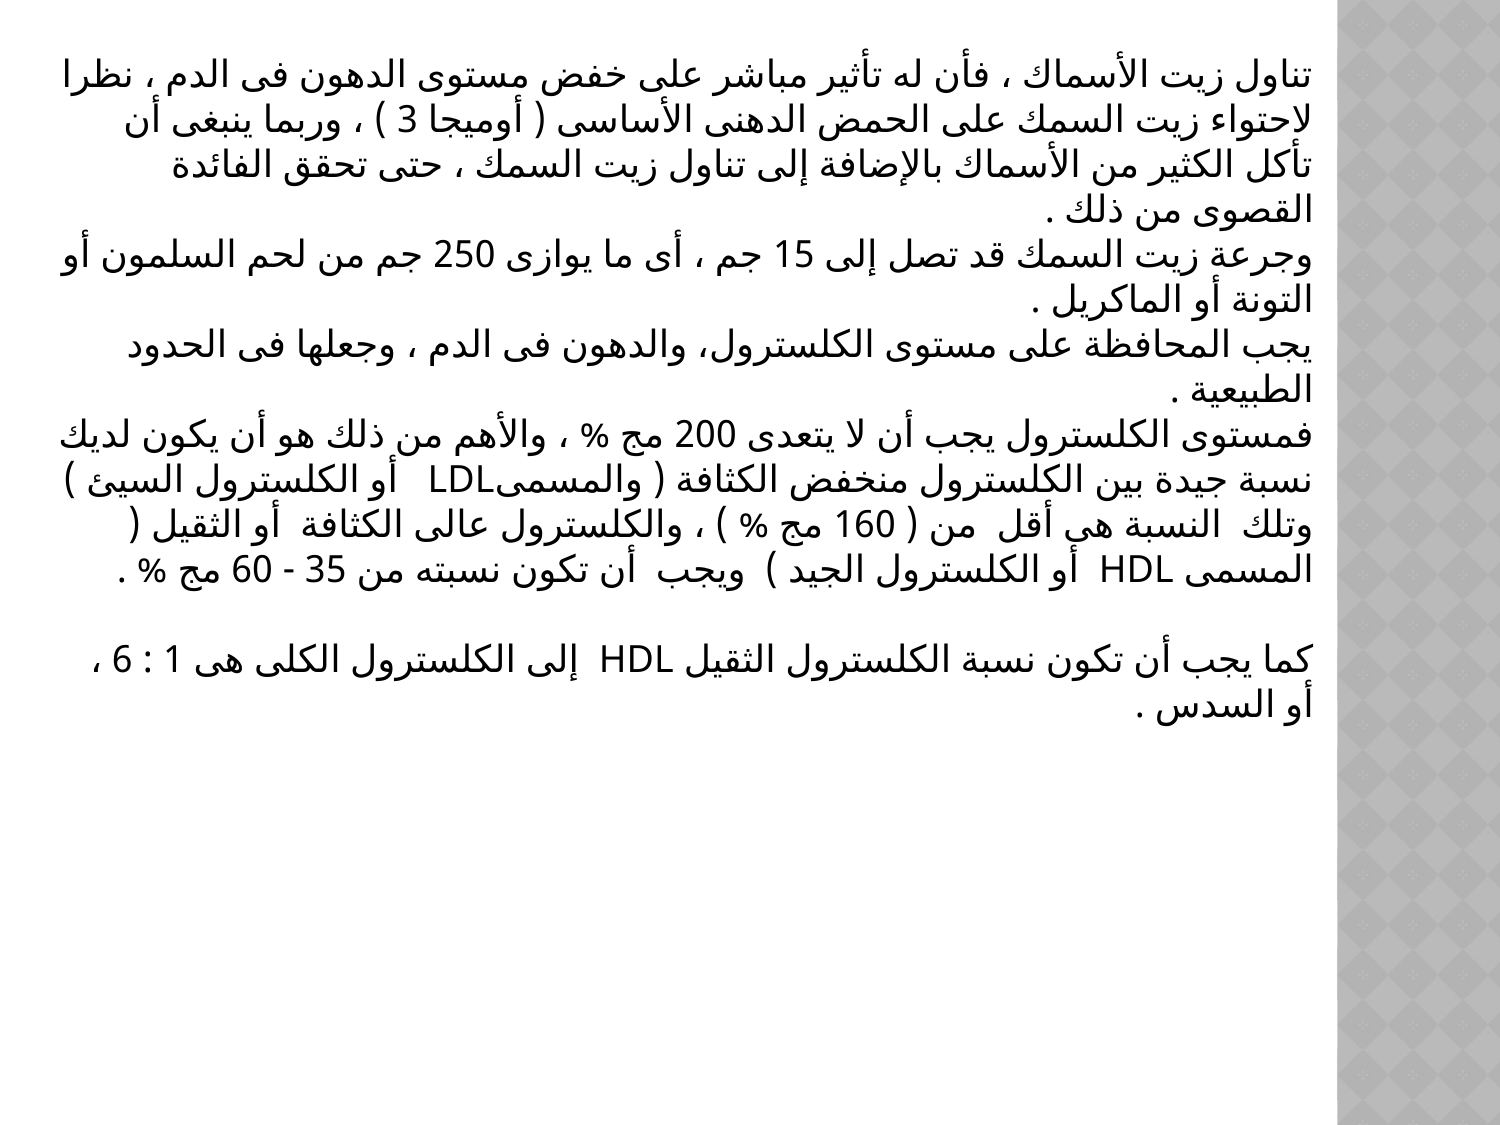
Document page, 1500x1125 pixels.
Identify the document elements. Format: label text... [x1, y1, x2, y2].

text_box تناول زيت الأسماك ، فأن له تأثير مباشر على خفض مستوى الدهون فى الدم ، نظرا لاحتواء زيت السمك على الحمض الدهنى الأساسى ( أوميجا 3 ) ، وربما ينبغى أن تأكل الكثير من الأسماك بالإضافة إلى تناول زيت السمك ، حتى تحقق الفائدة القصوى من ذلك . وجرعة زيت السمك قد تصل إلى 15 جم ، أى ما يوازى 250 جم من لحم السلمون أو التونة أو الماكريل . يجب المحافظة على مستوى الكلسترول، والدهون فى الدم ، وجعلها فى الحدود الطبيعية . فمستوى الكلسترول يجب أن لا يتعدى 200 مج % ، والأهم من ذلك هو أن يكون لديك نسبة جيدة بين الكلسترول منخفض الكثافة ( والمسمىLDL أو الكلسترول السيئ ) وتلك النسبة هى أقل من ( 160 مج % ) ، والكلسترول عالى الكثافة أو الثقيل ( المسمى HDL أو الكلسترول الجيد ) ويجب أن تكون نسبته من 35 - 60 مج % . كما يجب أن تكون نسبة الكلسترول الثقيل HDL إلى الكلسترول الكلى هى 1 : 6 ، أو السدس . [41, 42, 1329, 823]
